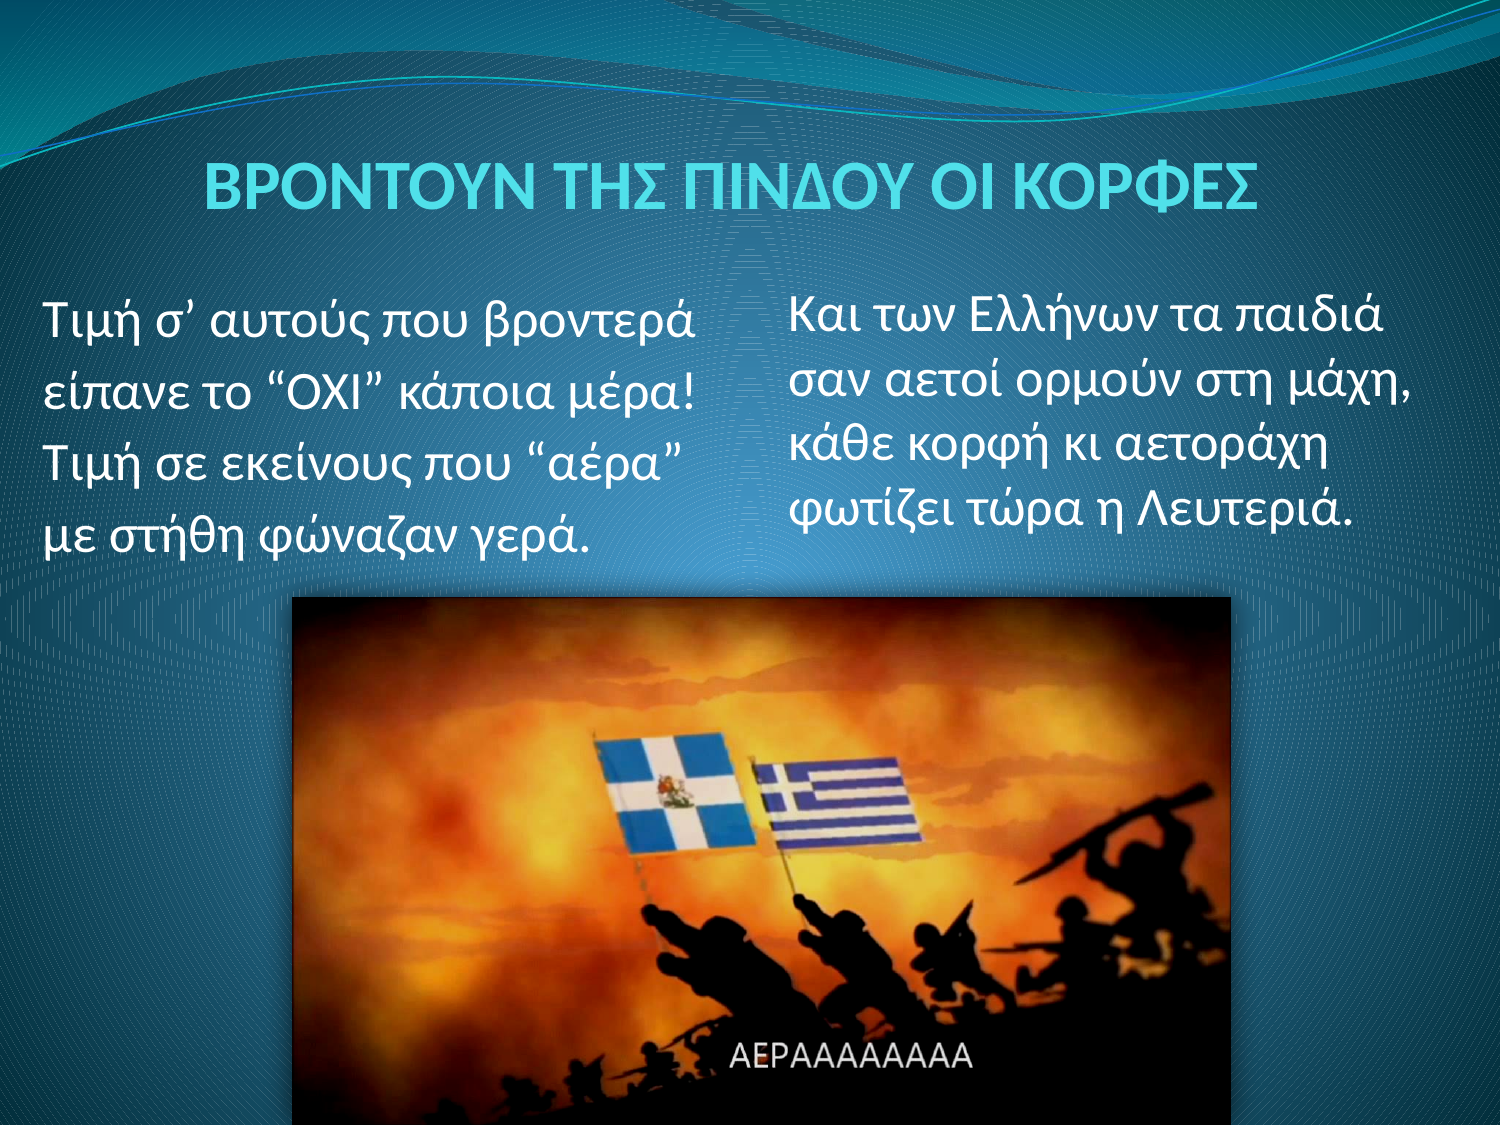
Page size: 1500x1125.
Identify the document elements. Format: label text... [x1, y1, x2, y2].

picture [292, 597, 1231, 1125]
text_box Και των Ελλήνων τα παιδιά σαν αετοί ορμούν στη μάχη, κάθε κορφή κι αετοράχη φωτίζει τώρα η Λευτεριά. [773, 269, 1465, 545]
title ΒΡΟΝΤΟΥΝ ΤΗΣ ΠΙΝΔΟΥ ΟΙ ΚΟΡΦΕΣ [93, 117, 1369, 224]
list Τιμή σ’ αυτούς που βροντερά είπανε το “ΟΧΙ” κάποια μέρα! Τιμή σε εκείνους που “αέρα” με στήθη φώναζαν γερά. [35, 269, 715, 575]
